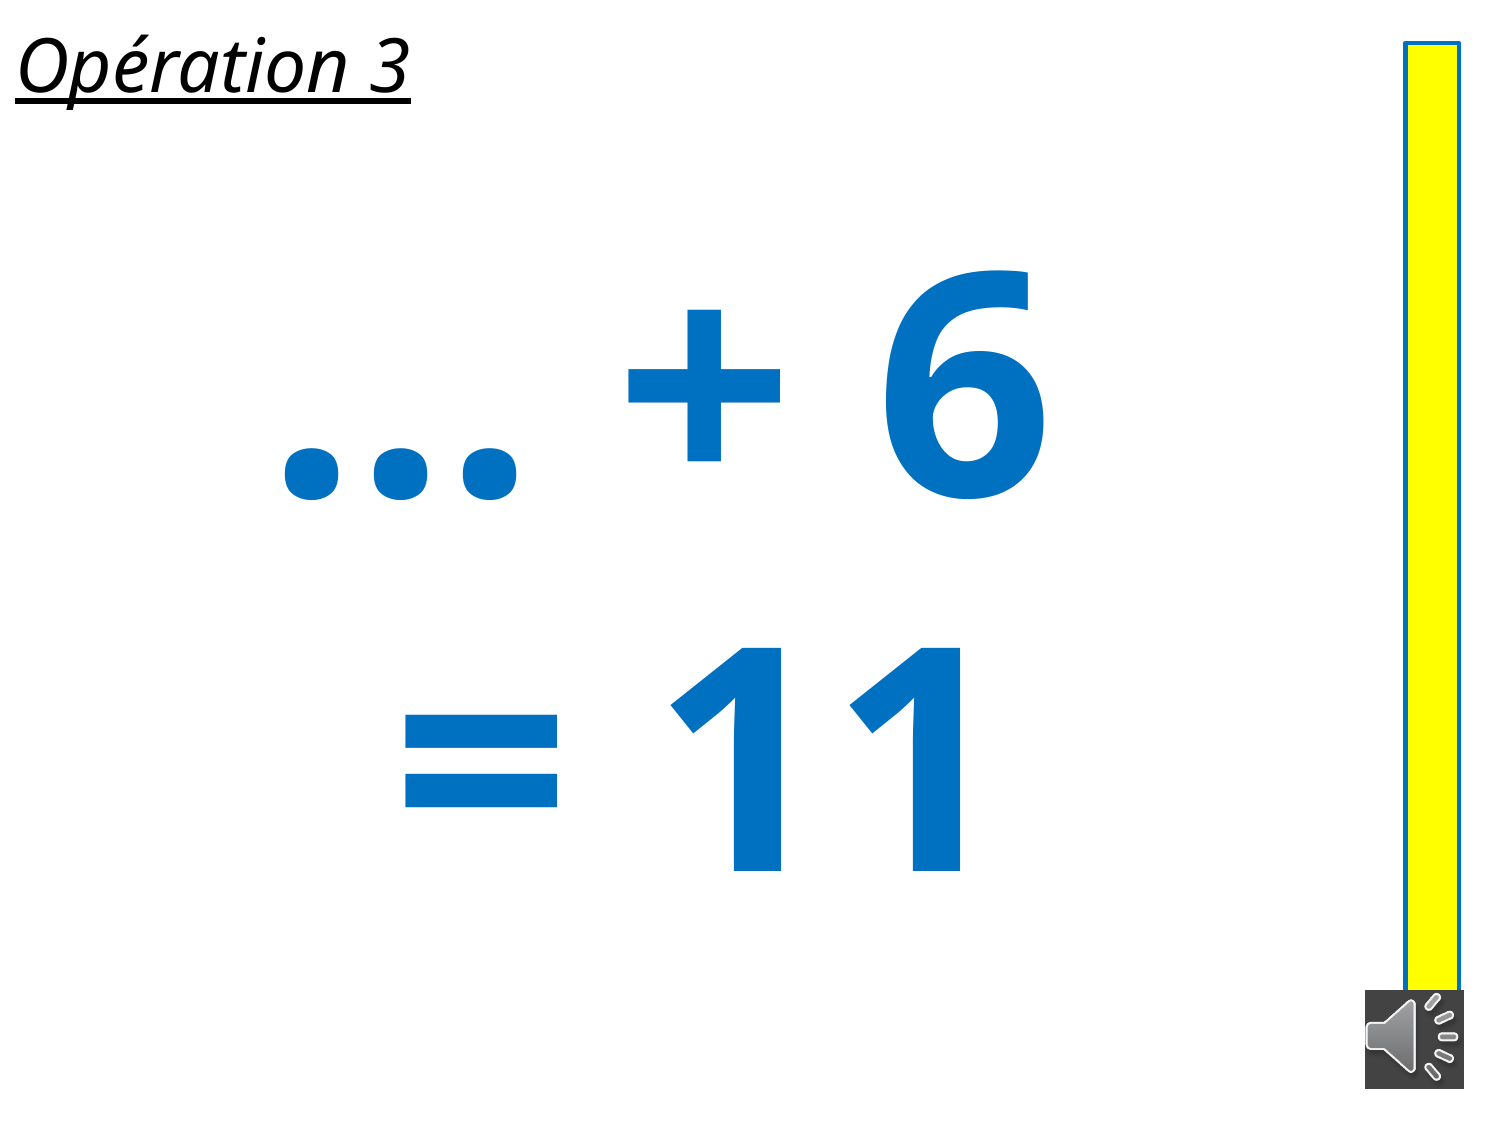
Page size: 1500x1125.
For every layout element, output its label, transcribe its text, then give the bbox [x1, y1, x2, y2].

text_box ... + 6 = 11 [0, 176, 1403, 941]
title Opération 3 [0, 0, 502, 126]
picture [1364, 989, 1465, 1090]
text_box [1403, 41, 1461, 987]
